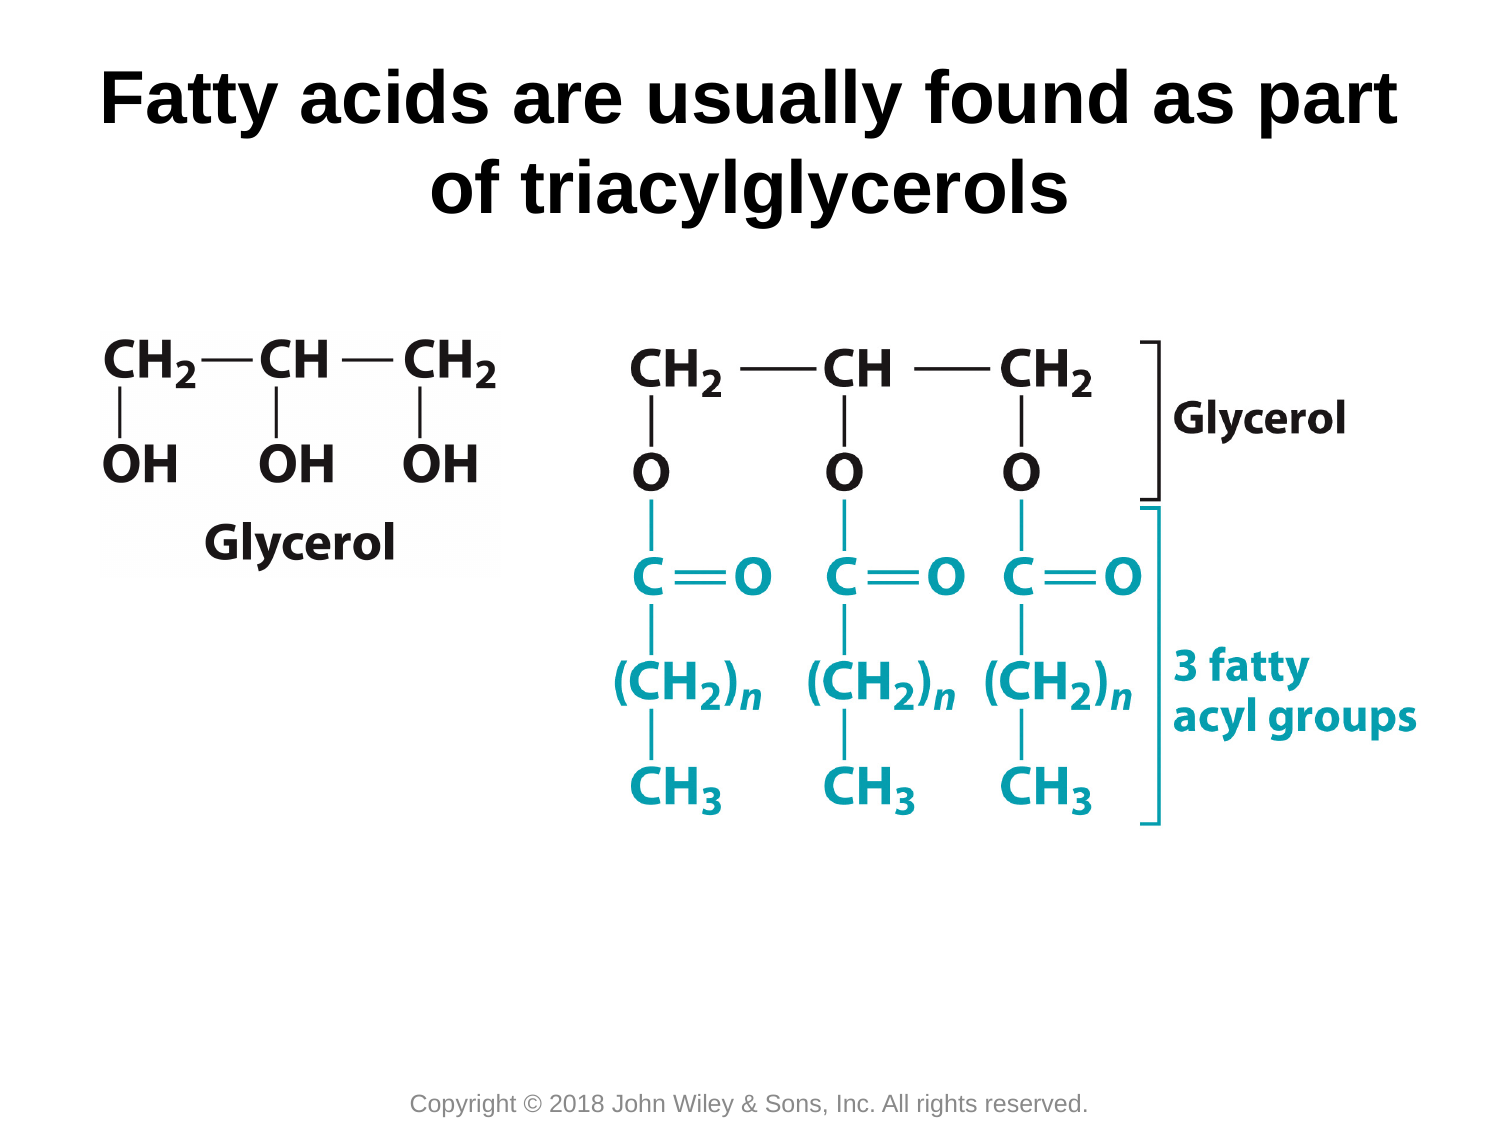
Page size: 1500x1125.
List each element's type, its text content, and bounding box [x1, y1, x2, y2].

picture [605, 331, 1425, 833]
picture [99, 331, 501, 578]
title Fatty acids are usually found as part of triacylglycerols [75, 45, 1425, 233]
footer Copyright © 2018 John Wiley & Sons, Inc. All rights reserved. [228, 1065, 1272, 1125]
